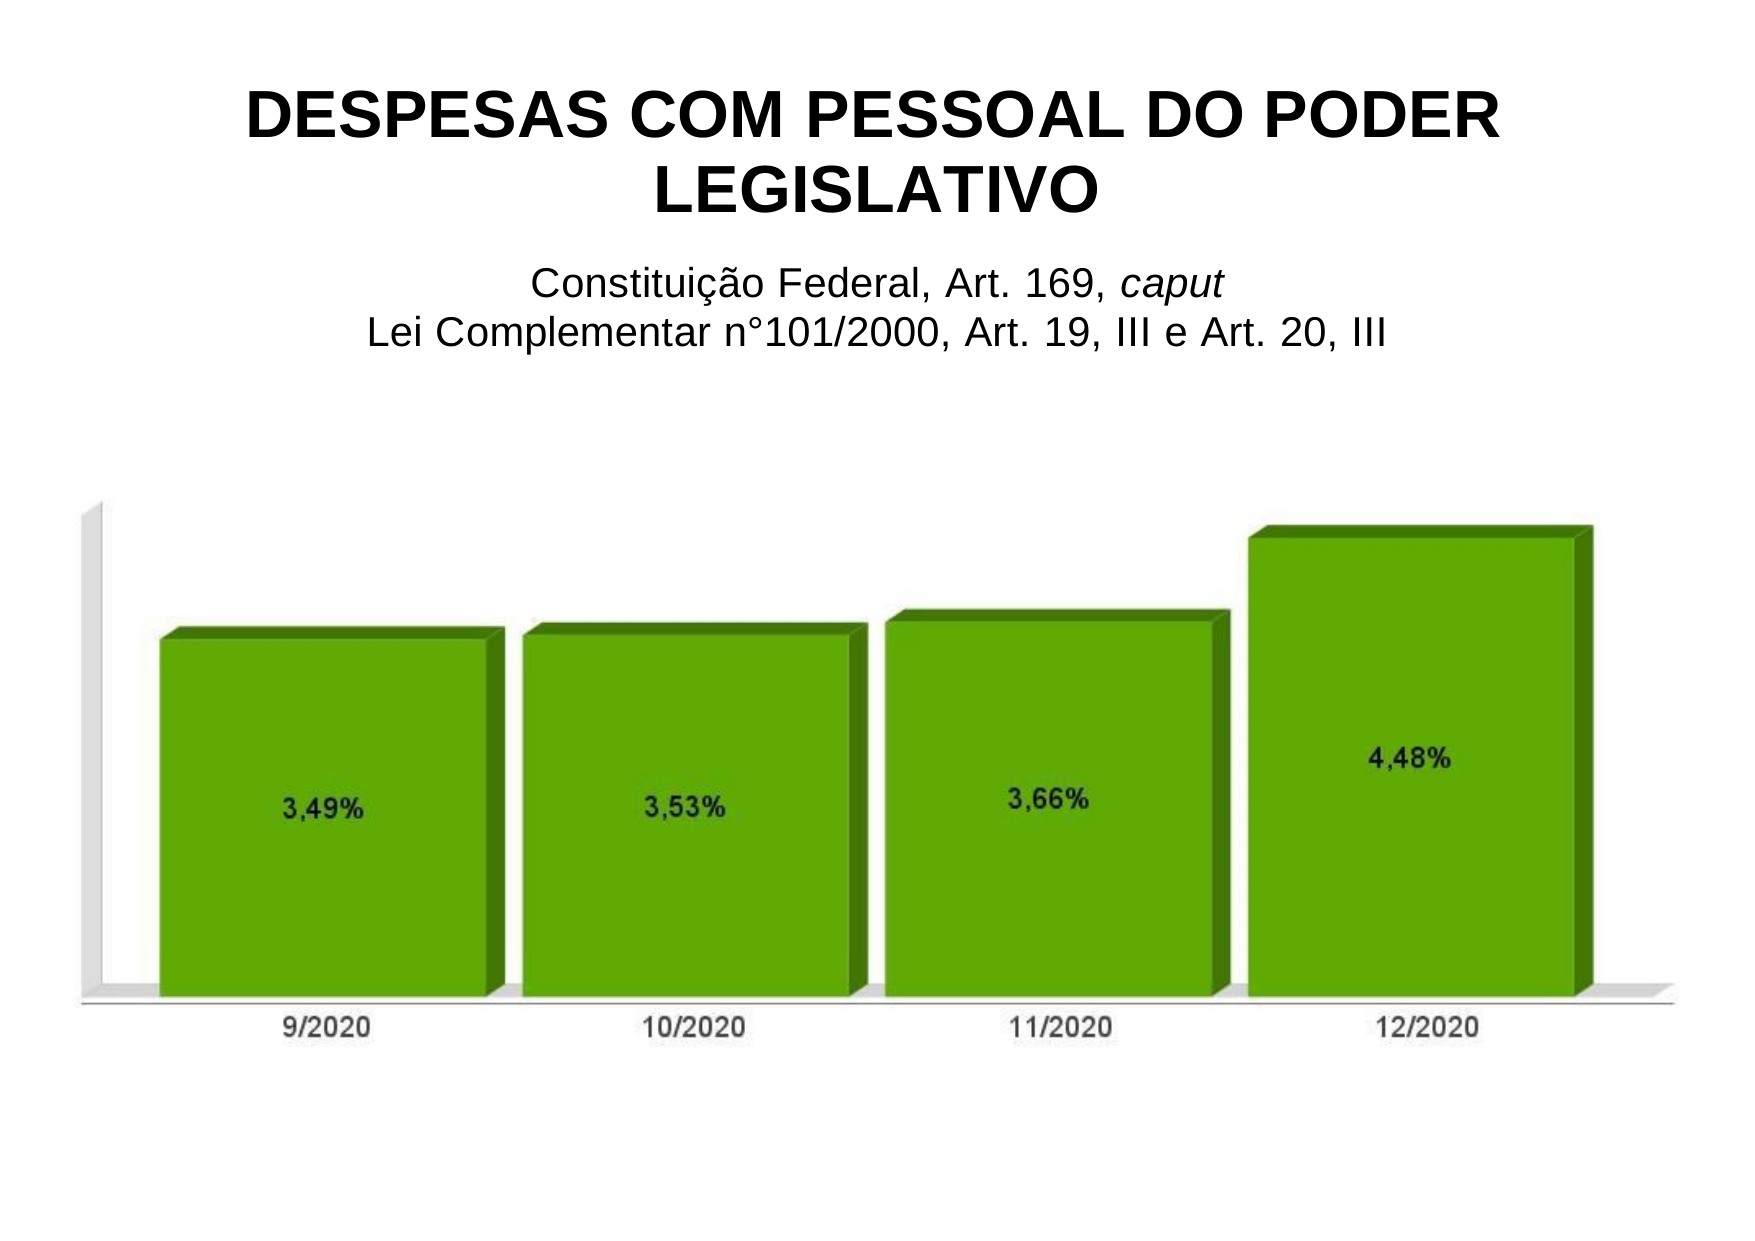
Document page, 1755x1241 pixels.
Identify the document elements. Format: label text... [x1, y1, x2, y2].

text_box Constituição Federal, Art. 169, caput Lei Complementar n°101/2000, Art. 19, III e Art. 20, III [362, 256, 1392, 355]
text_box [62, 486, 1692, 1057]
title DESPESAS COM PESSOAL DO PODER LEGISLATIVO [60, 75, 1695, 283]
